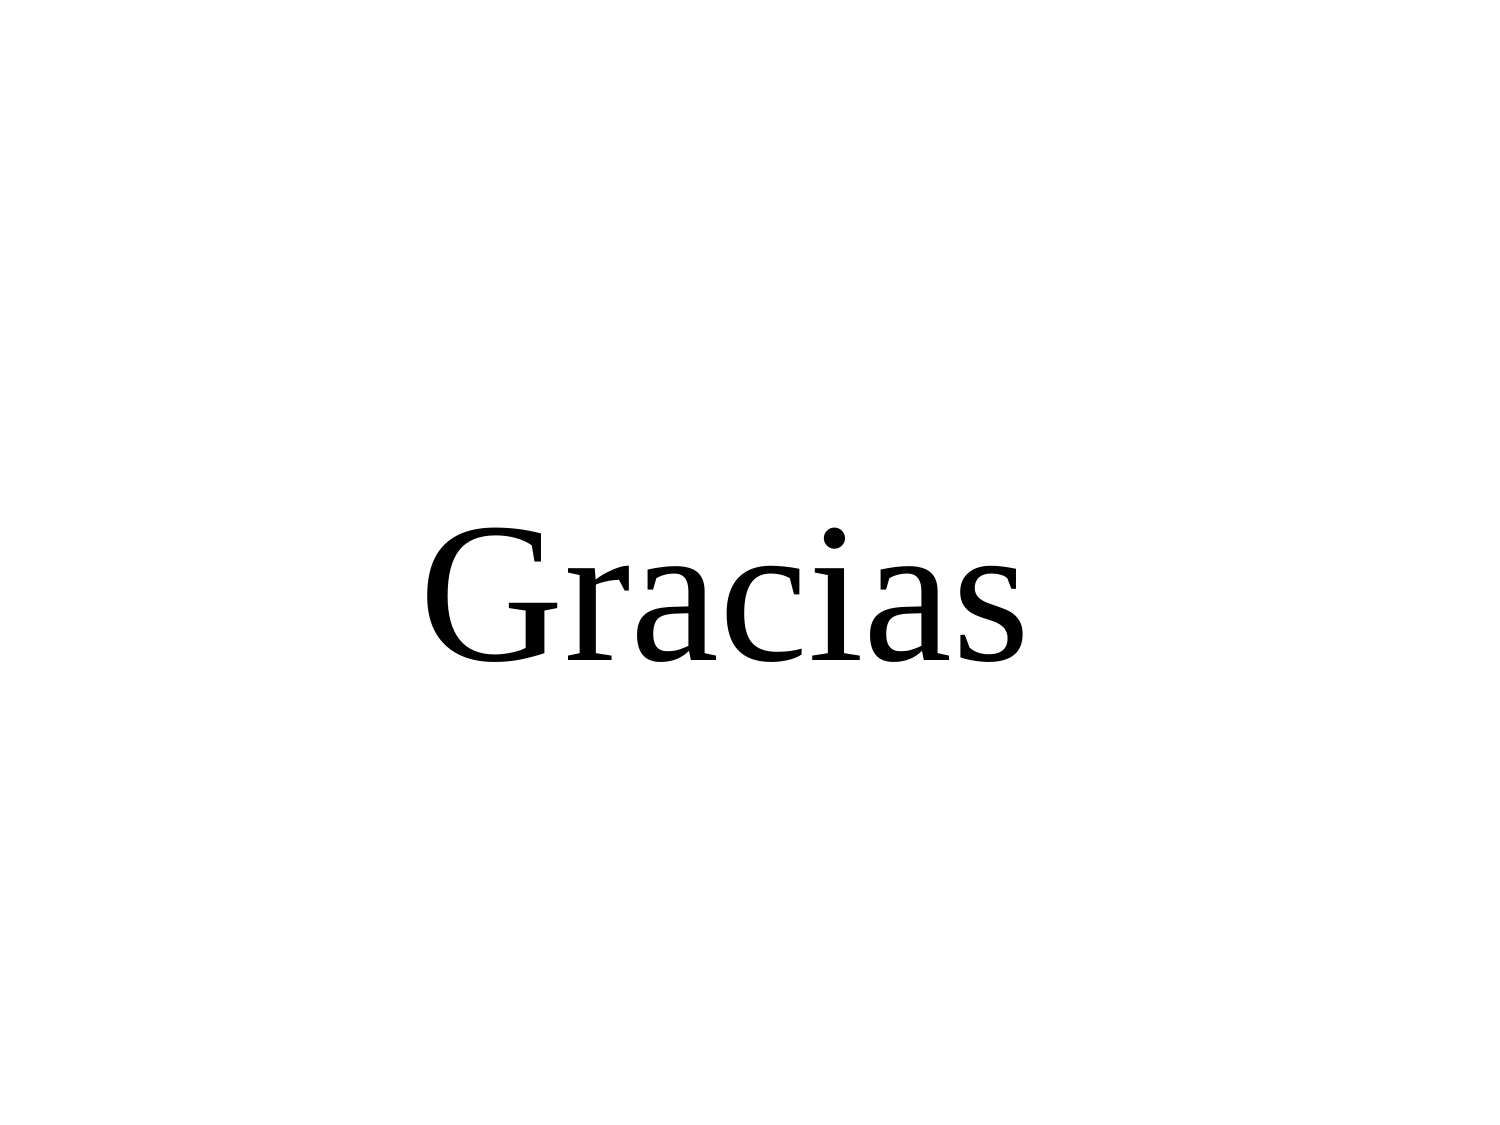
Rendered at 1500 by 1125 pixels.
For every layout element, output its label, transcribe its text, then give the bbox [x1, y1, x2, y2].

list Gracias [75, 262, 1425, 1005]
